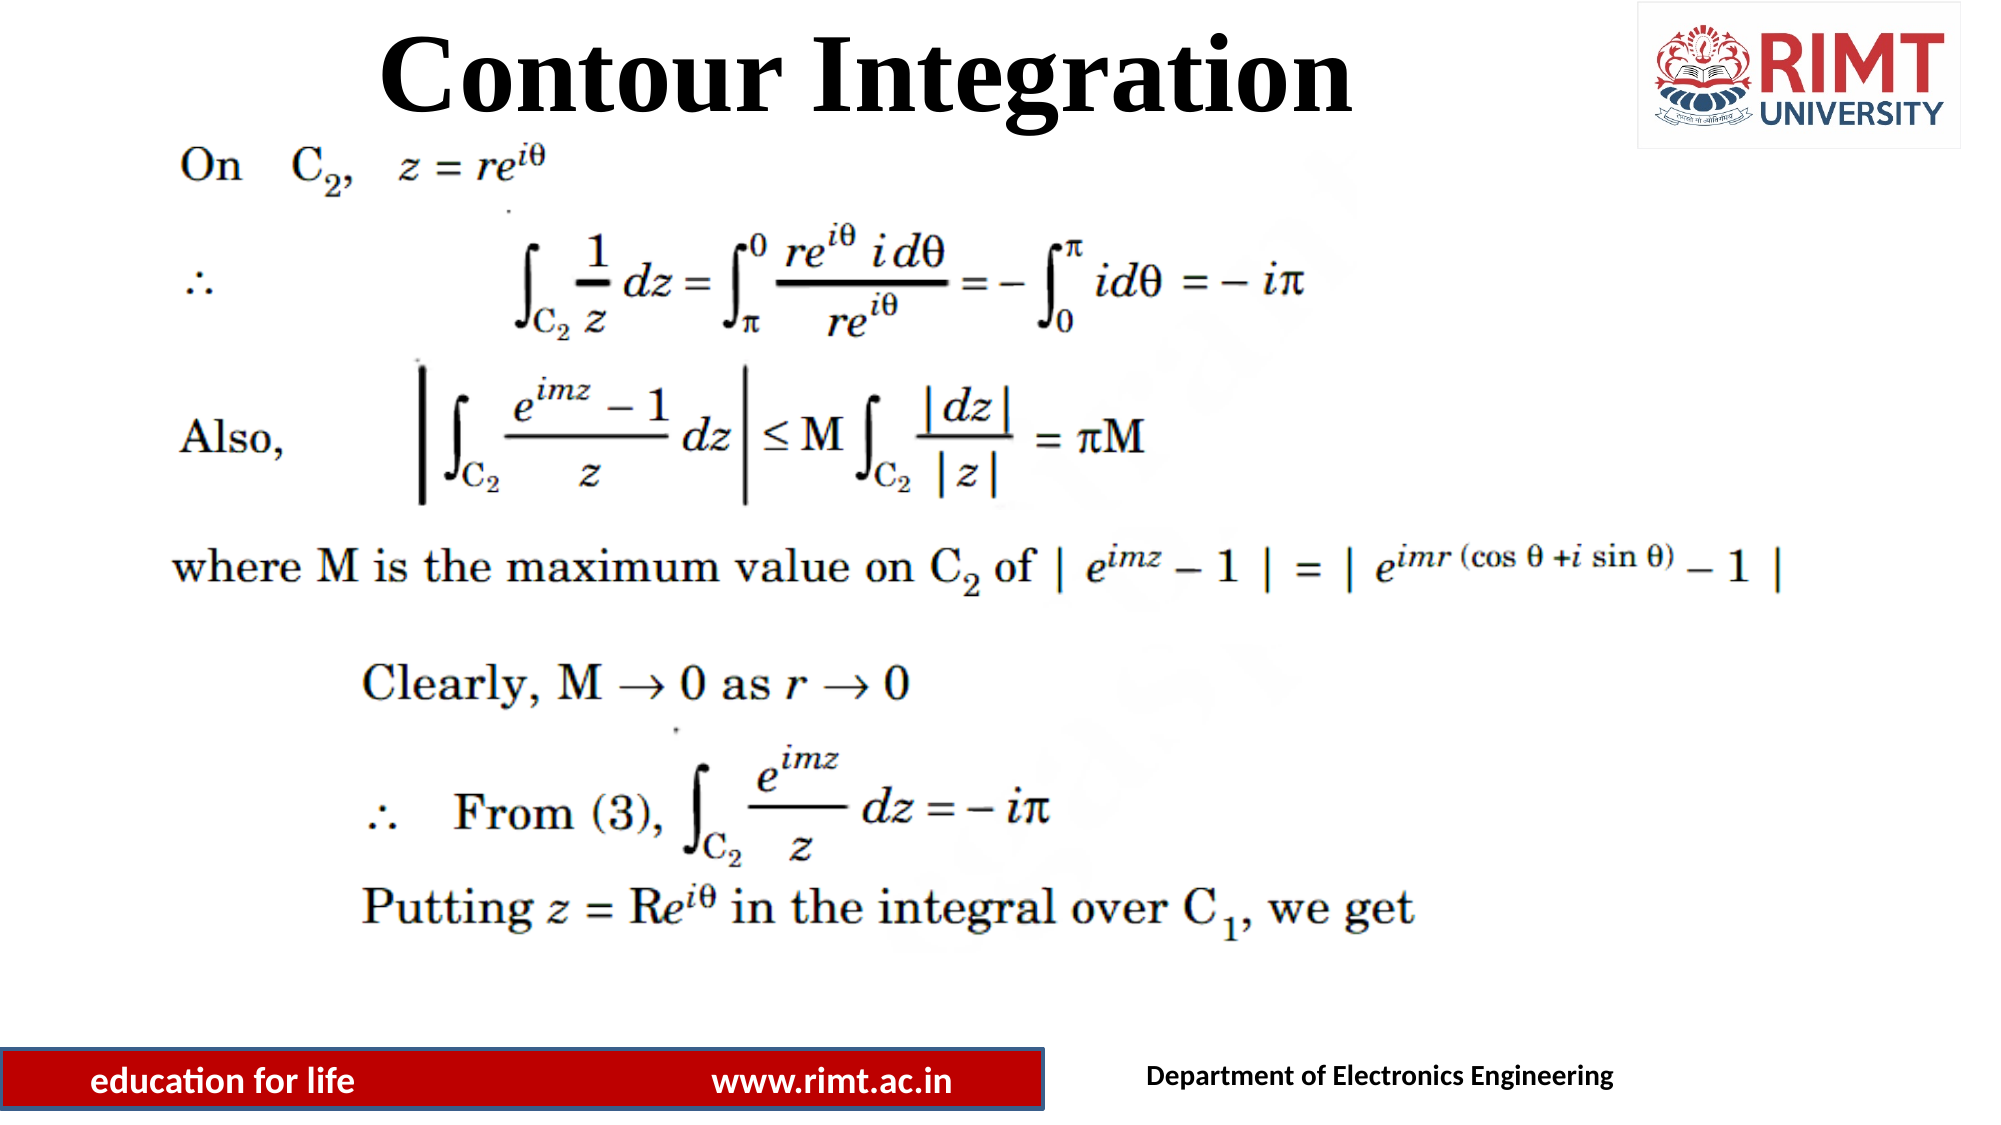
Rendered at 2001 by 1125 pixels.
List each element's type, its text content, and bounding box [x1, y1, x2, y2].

text_box Contour Integration [361, 0, 1517, 142]
picture [1637, 1, 1961, 149]
picture [343, 644, 1454, 953]
text_box education for life www.rimt.ac.in [0, 1047, 1045, 1111]
picture [155, 527, 1792, 612]
picture [155, 128, 1357, 510]
text_box Department of Electronics Engineering [1042, 1044, 1718, 1104]
